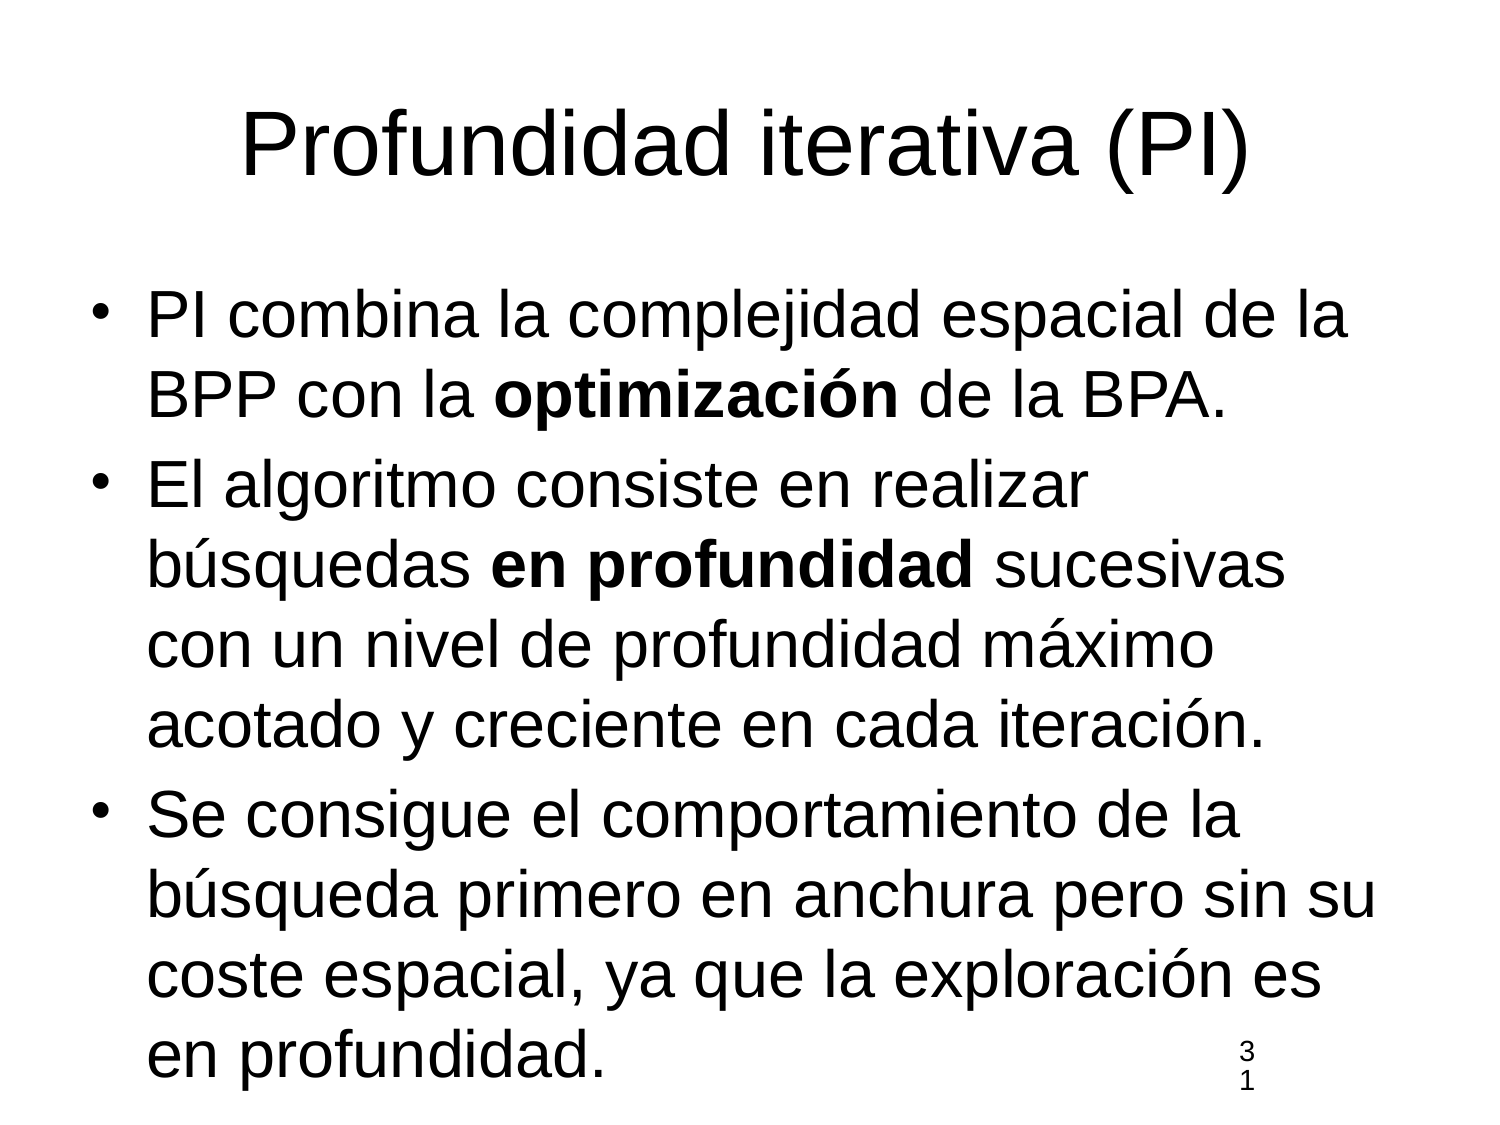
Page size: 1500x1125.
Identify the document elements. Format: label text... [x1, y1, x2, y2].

list PI combina la complejidad espacial de la BPP con la optimización de la BPA. El algoritmo consiste en realizar búsquedas en profundidad sucesivas con un nivel de profundidad máximo acotado y creciente en cada iteración. Se consigue el comportamiento de la búsqueda primero en anchura pero sin su coste espacial, ya que la exploración es en profundidad. [74, 261, 1426, 1125]
slide_number 31 [1223, 1023, 1277, 1075]
title Profundidad iterativa (PI) [74, 14, 1426, 261]
